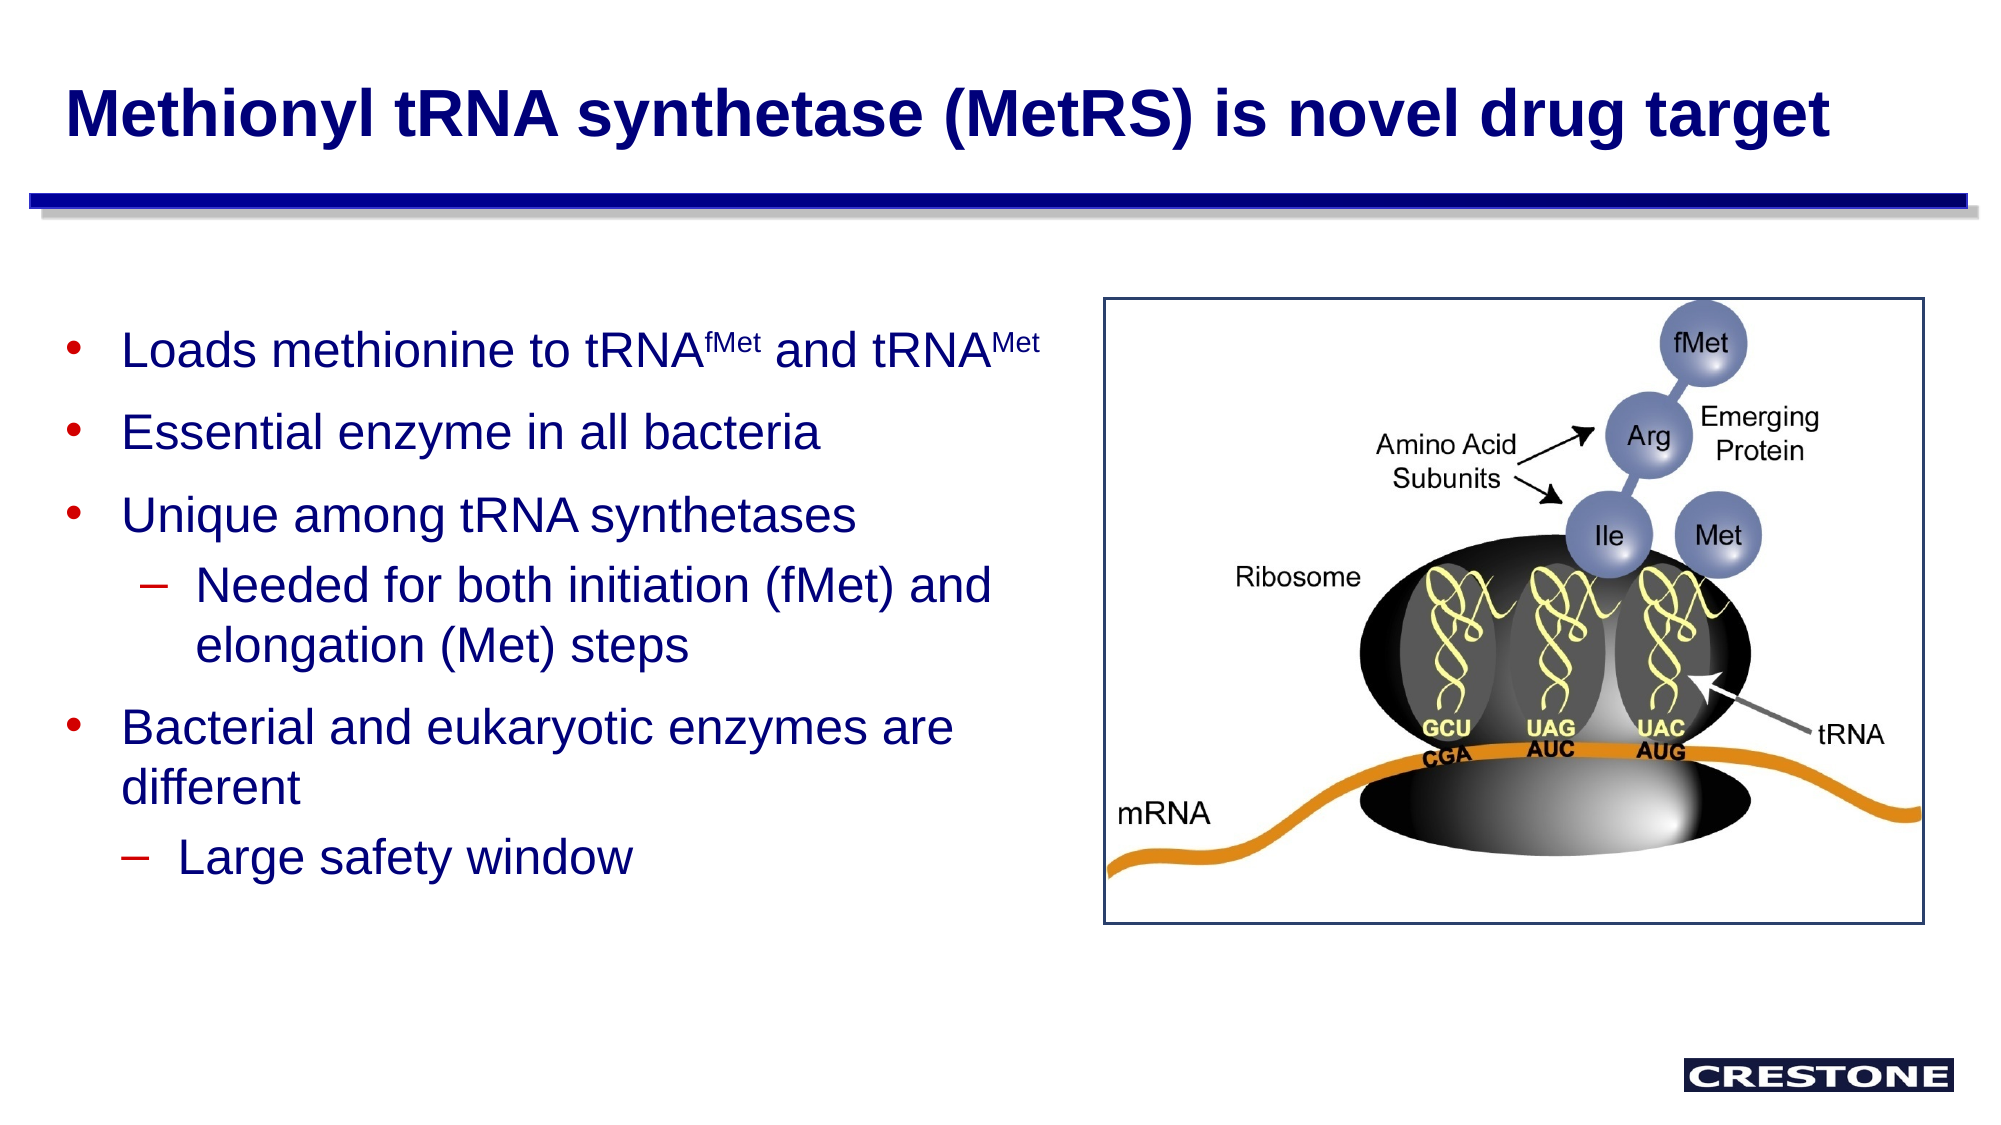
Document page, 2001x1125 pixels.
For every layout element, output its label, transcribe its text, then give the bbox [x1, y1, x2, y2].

title Methionyl tRNA synthetase (MetRS) is novel drug target [50, 45, 1950, 175]
list Loads methionine to tRNAfMet and tRNAMet Essential enzyme in all bacteria Unique among tRNA synthetases Needed for both initiation (fMet) and elongation (Met) steps Bacterial and eukaryotic enzymes are different Large safety window [50, 309, 1085, 958]
picture [1106, 299, 1923, 922]
picture [1684, 1058, 1954, 1092]
